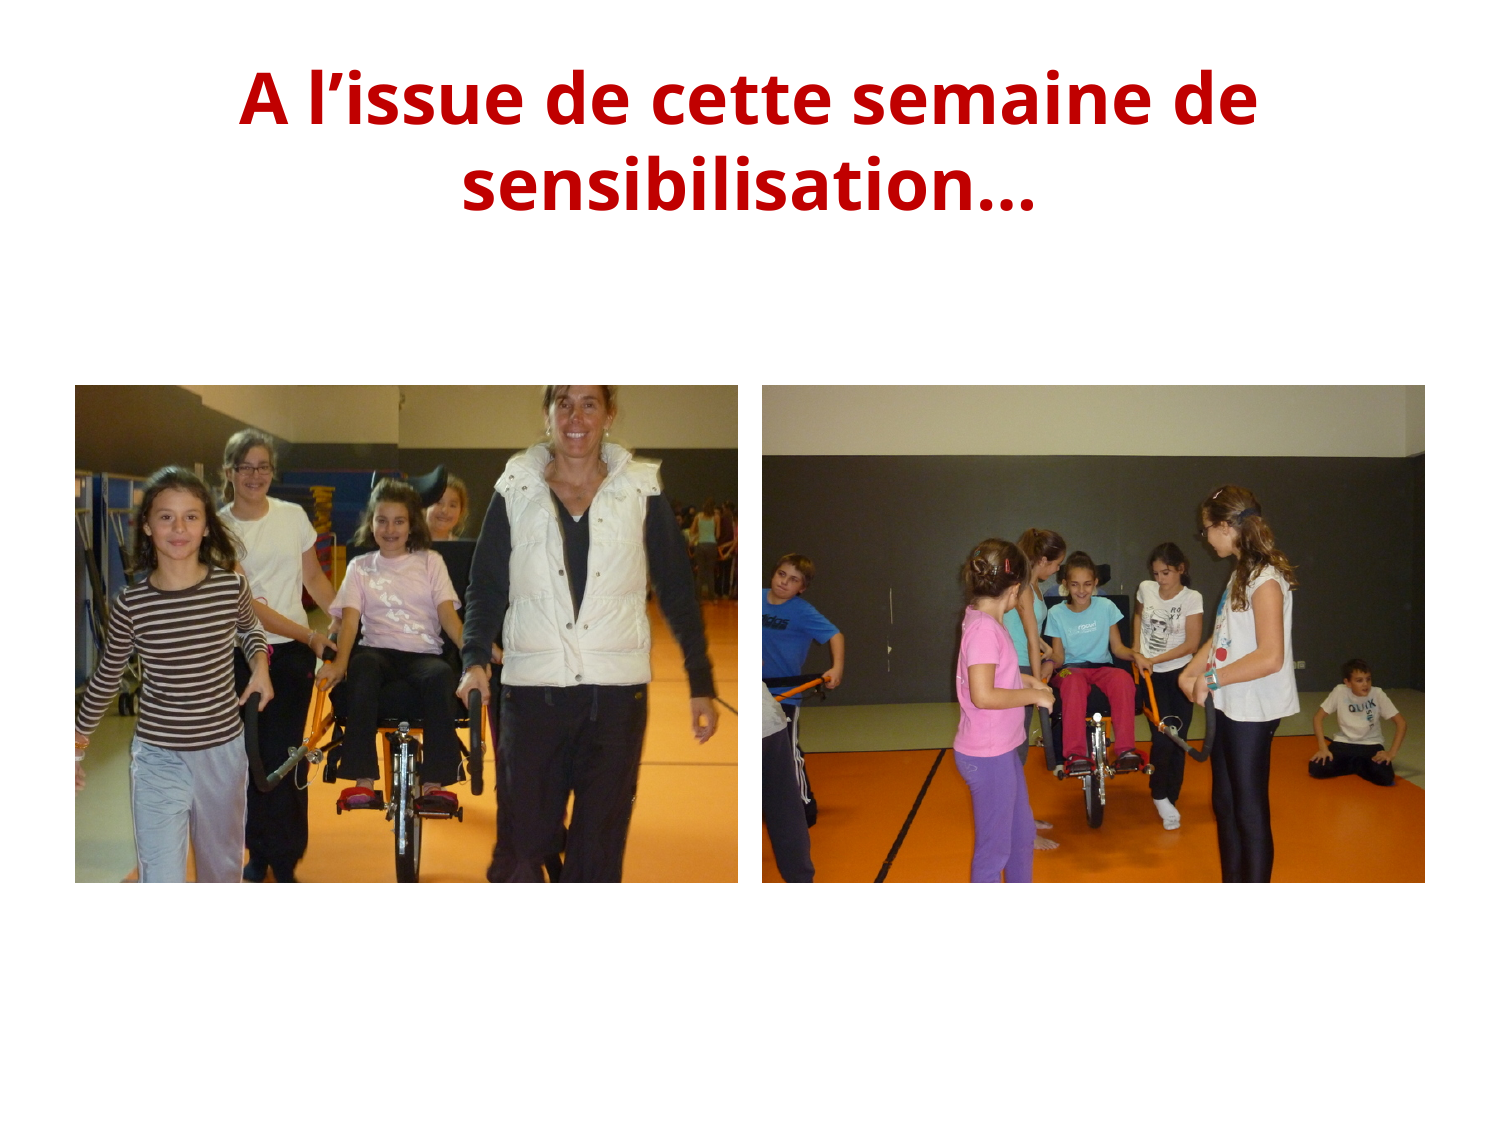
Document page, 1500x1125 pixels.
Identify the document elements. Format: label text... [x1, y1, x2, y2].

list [74, 384, 738, 883]
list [762, 384, 1426, 883]
title A l’issue de cette semaine de sensibilisation… [75, 45, 1425, 233]
